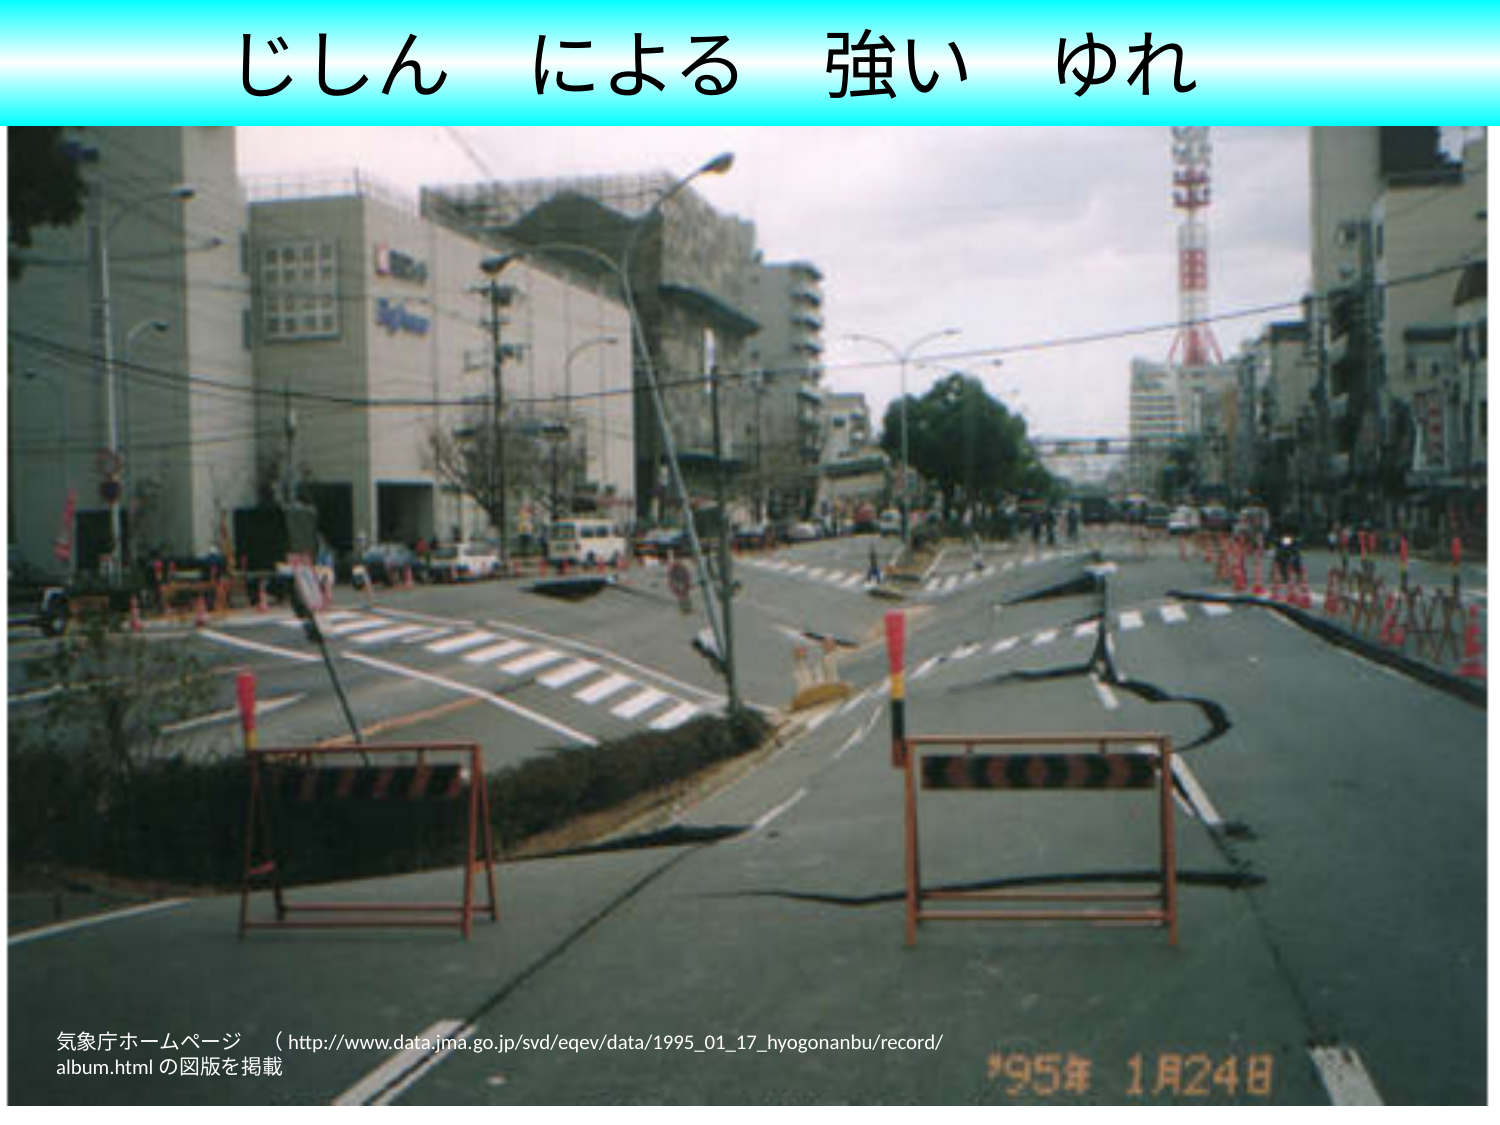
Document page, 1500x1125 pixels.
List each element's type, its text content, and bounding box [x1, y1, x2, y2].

picture [0, 64, 1500, 1107]
text_box じしん による 強い ゆれ [0, 0, 1500, 64]
